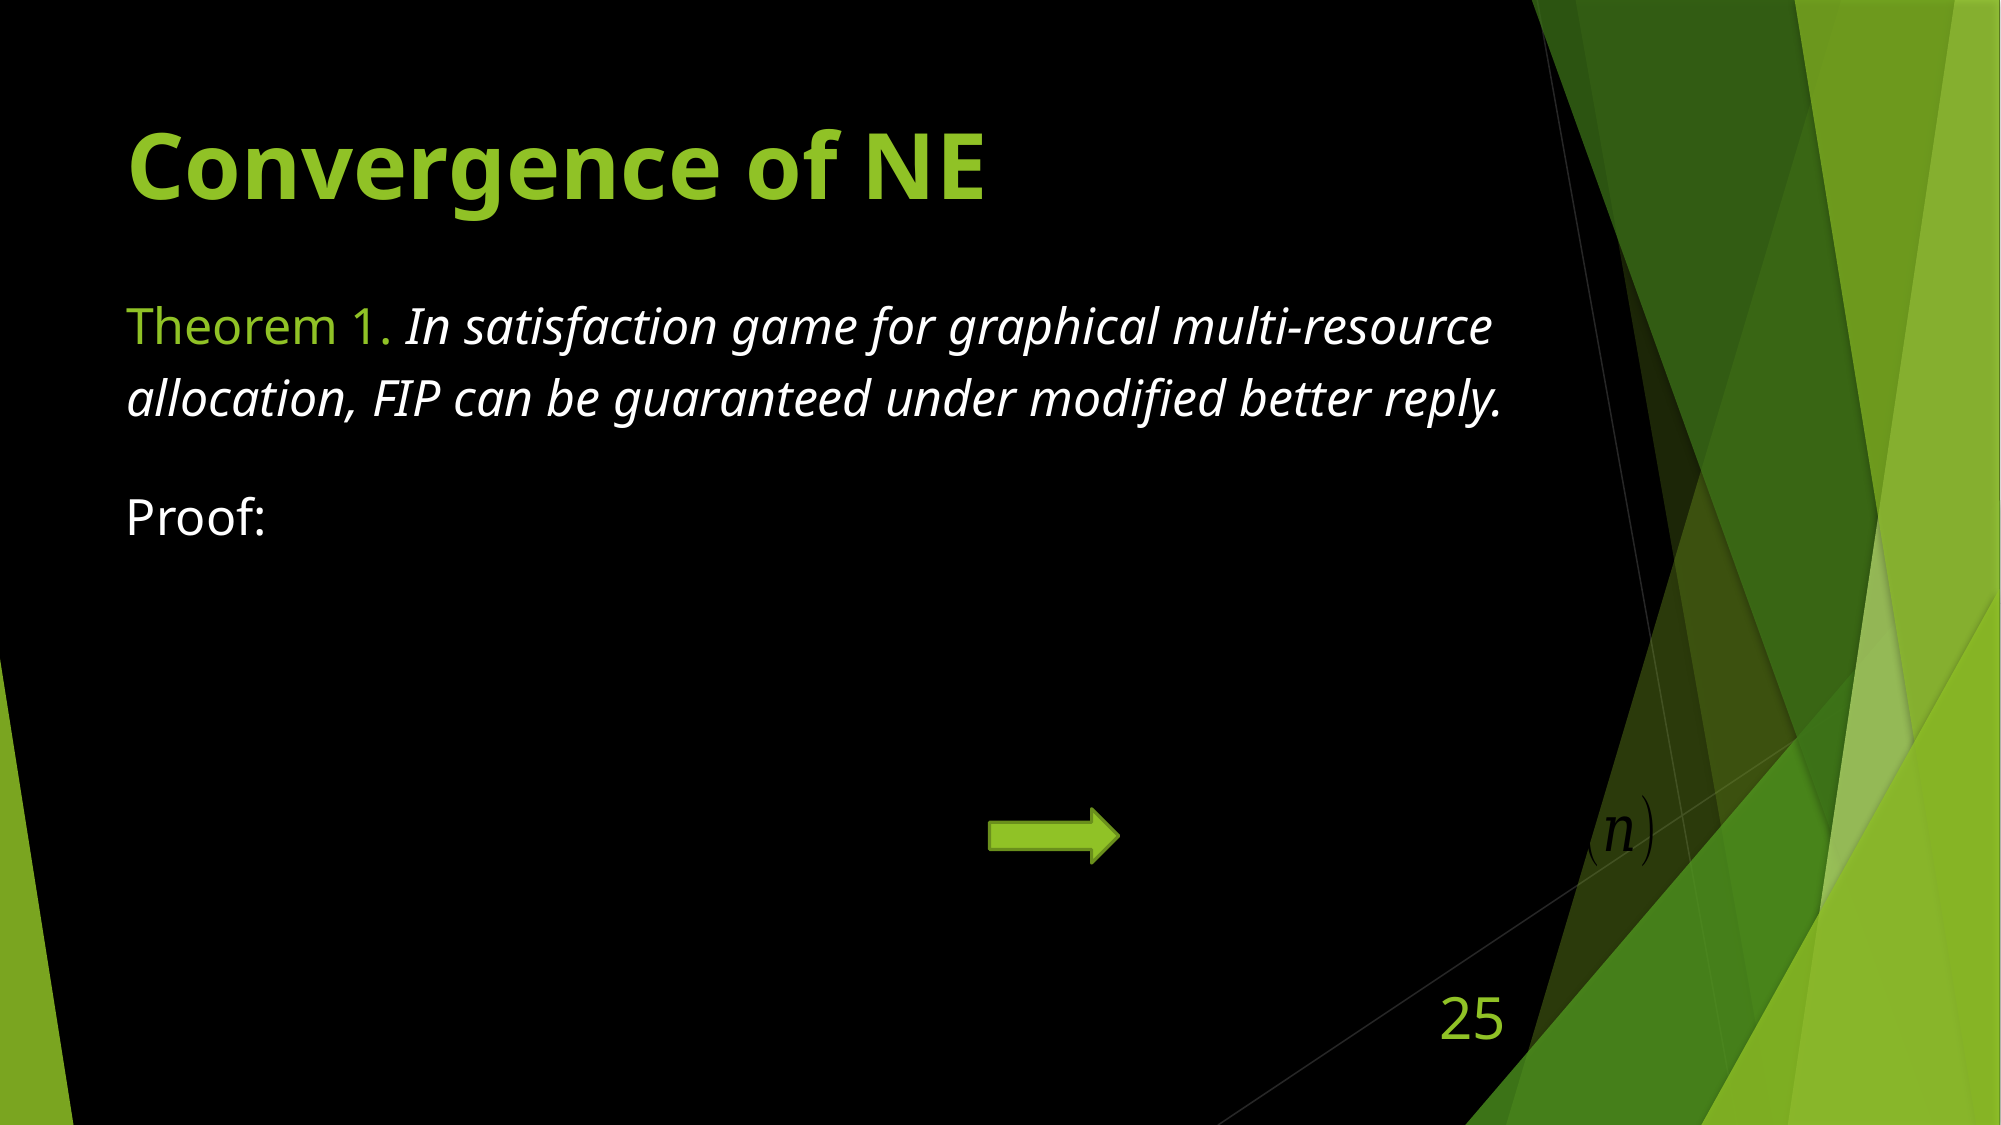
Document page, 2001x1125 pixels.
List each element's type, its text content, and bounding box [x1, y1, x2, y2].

text_box [987, 807, 1120, 865]
text_box Theorem 1. In satisfaction game for graphical multi-resource allocation, FIP can be guaranteed under modified better reply. [111, 274, 1657, 505]
slide_number 25 [1409, 991, 1522, 1051]
text_box Proof: [111, 477, 312, 553]
title Convergence of NE [111, 99, 1522, 274]
